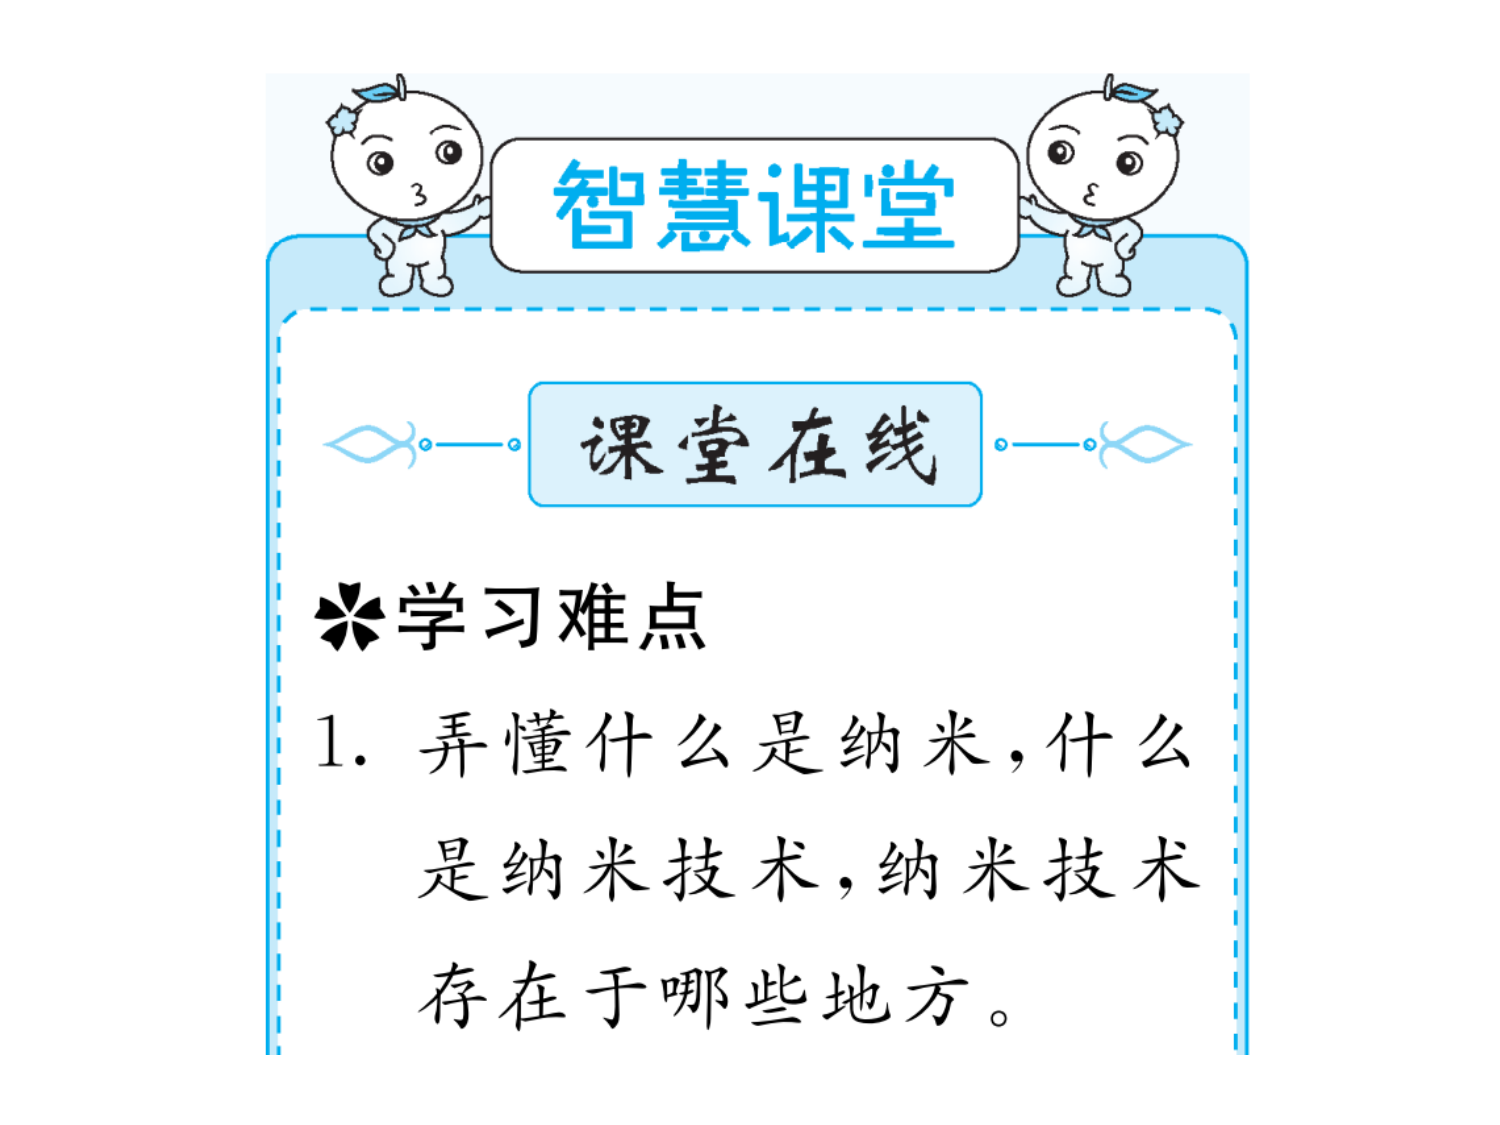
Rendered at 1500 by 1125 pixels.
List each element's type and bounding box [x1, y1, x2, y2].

picture [240, 42, 1259, 1055]
